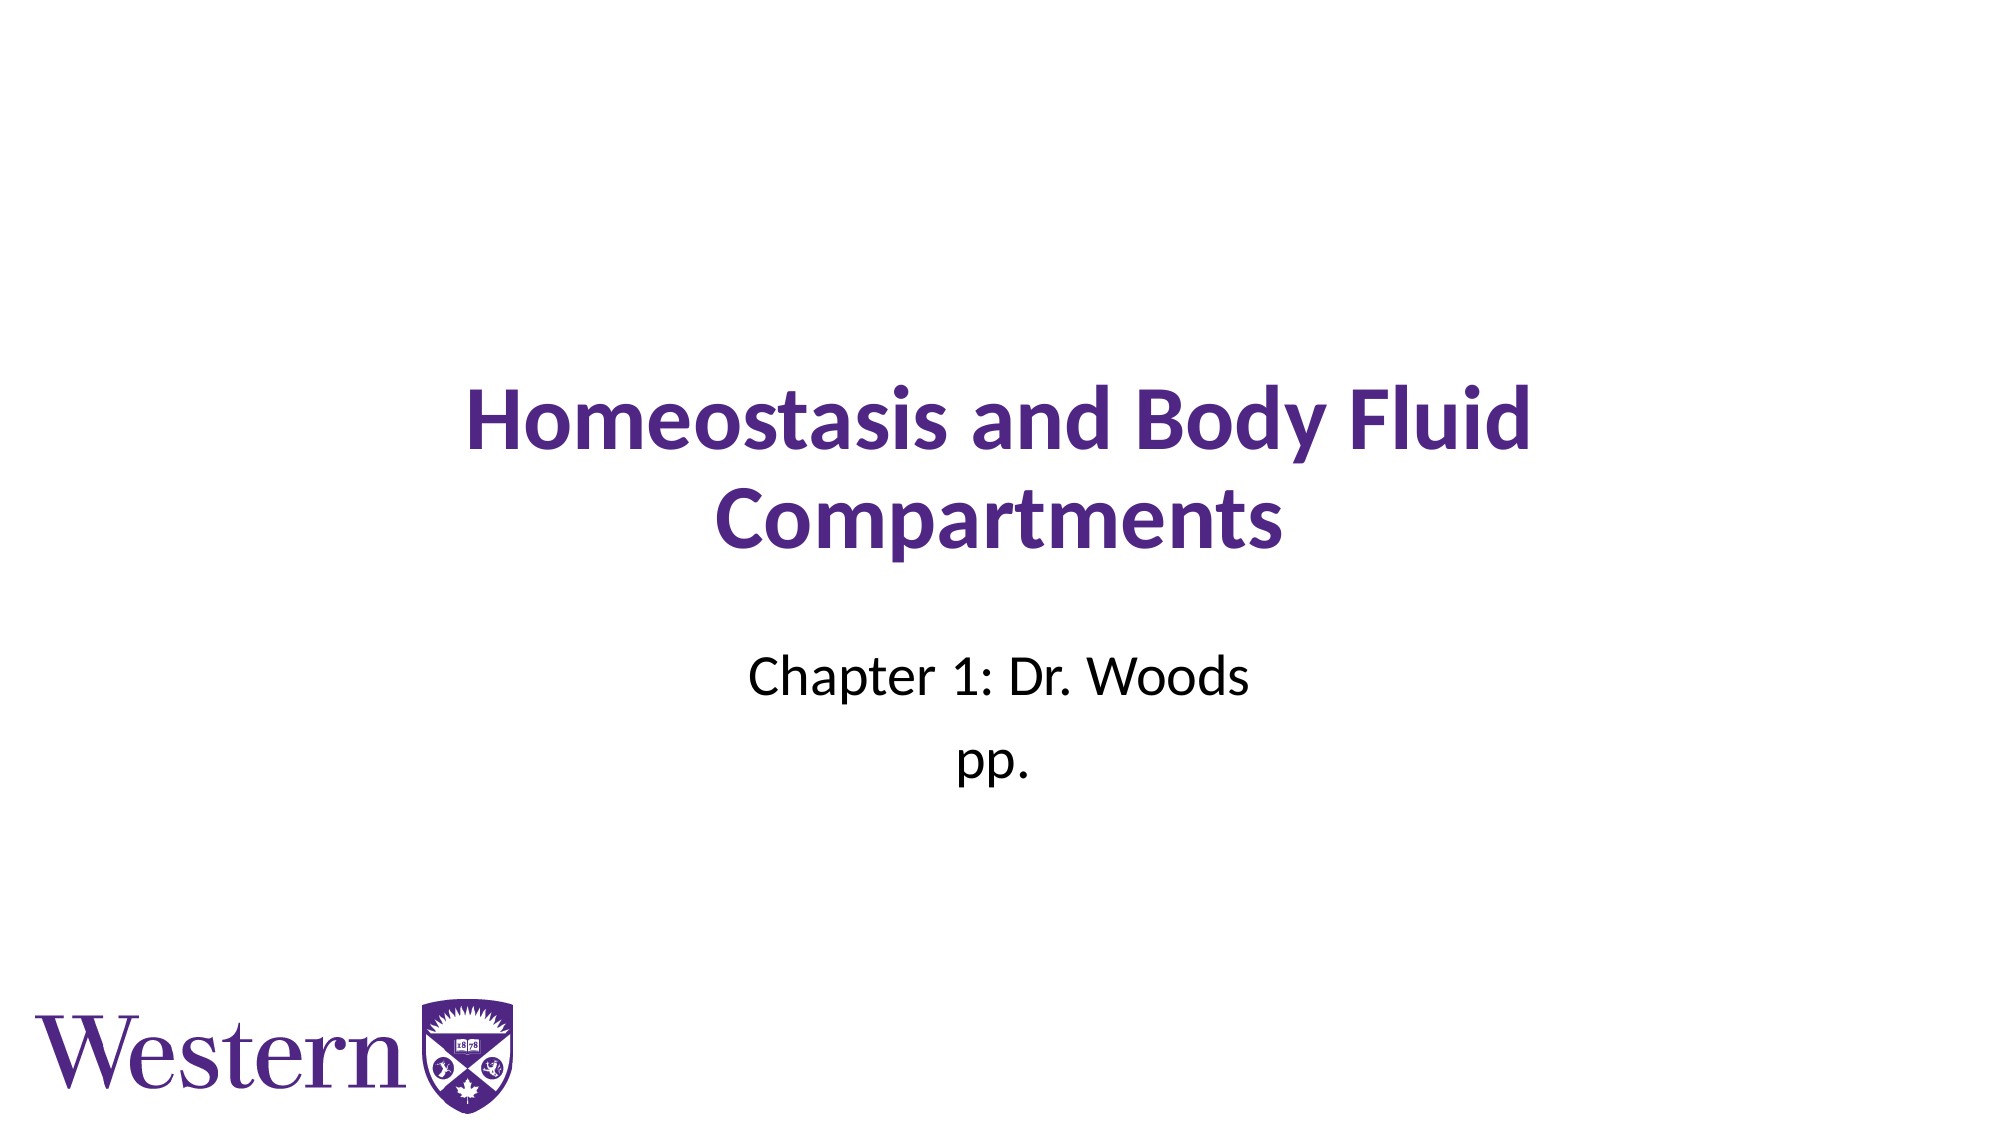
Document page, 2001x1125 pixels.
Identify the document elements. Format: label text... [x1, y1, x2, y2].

subtitle Chapter 1: Dr. Woods pp. [300, 637, 1700, 925]
title Homeostasis and Body Fluid Compartments [249, 184, 1750, 576]
picture [35, 999, 513, 1114]
